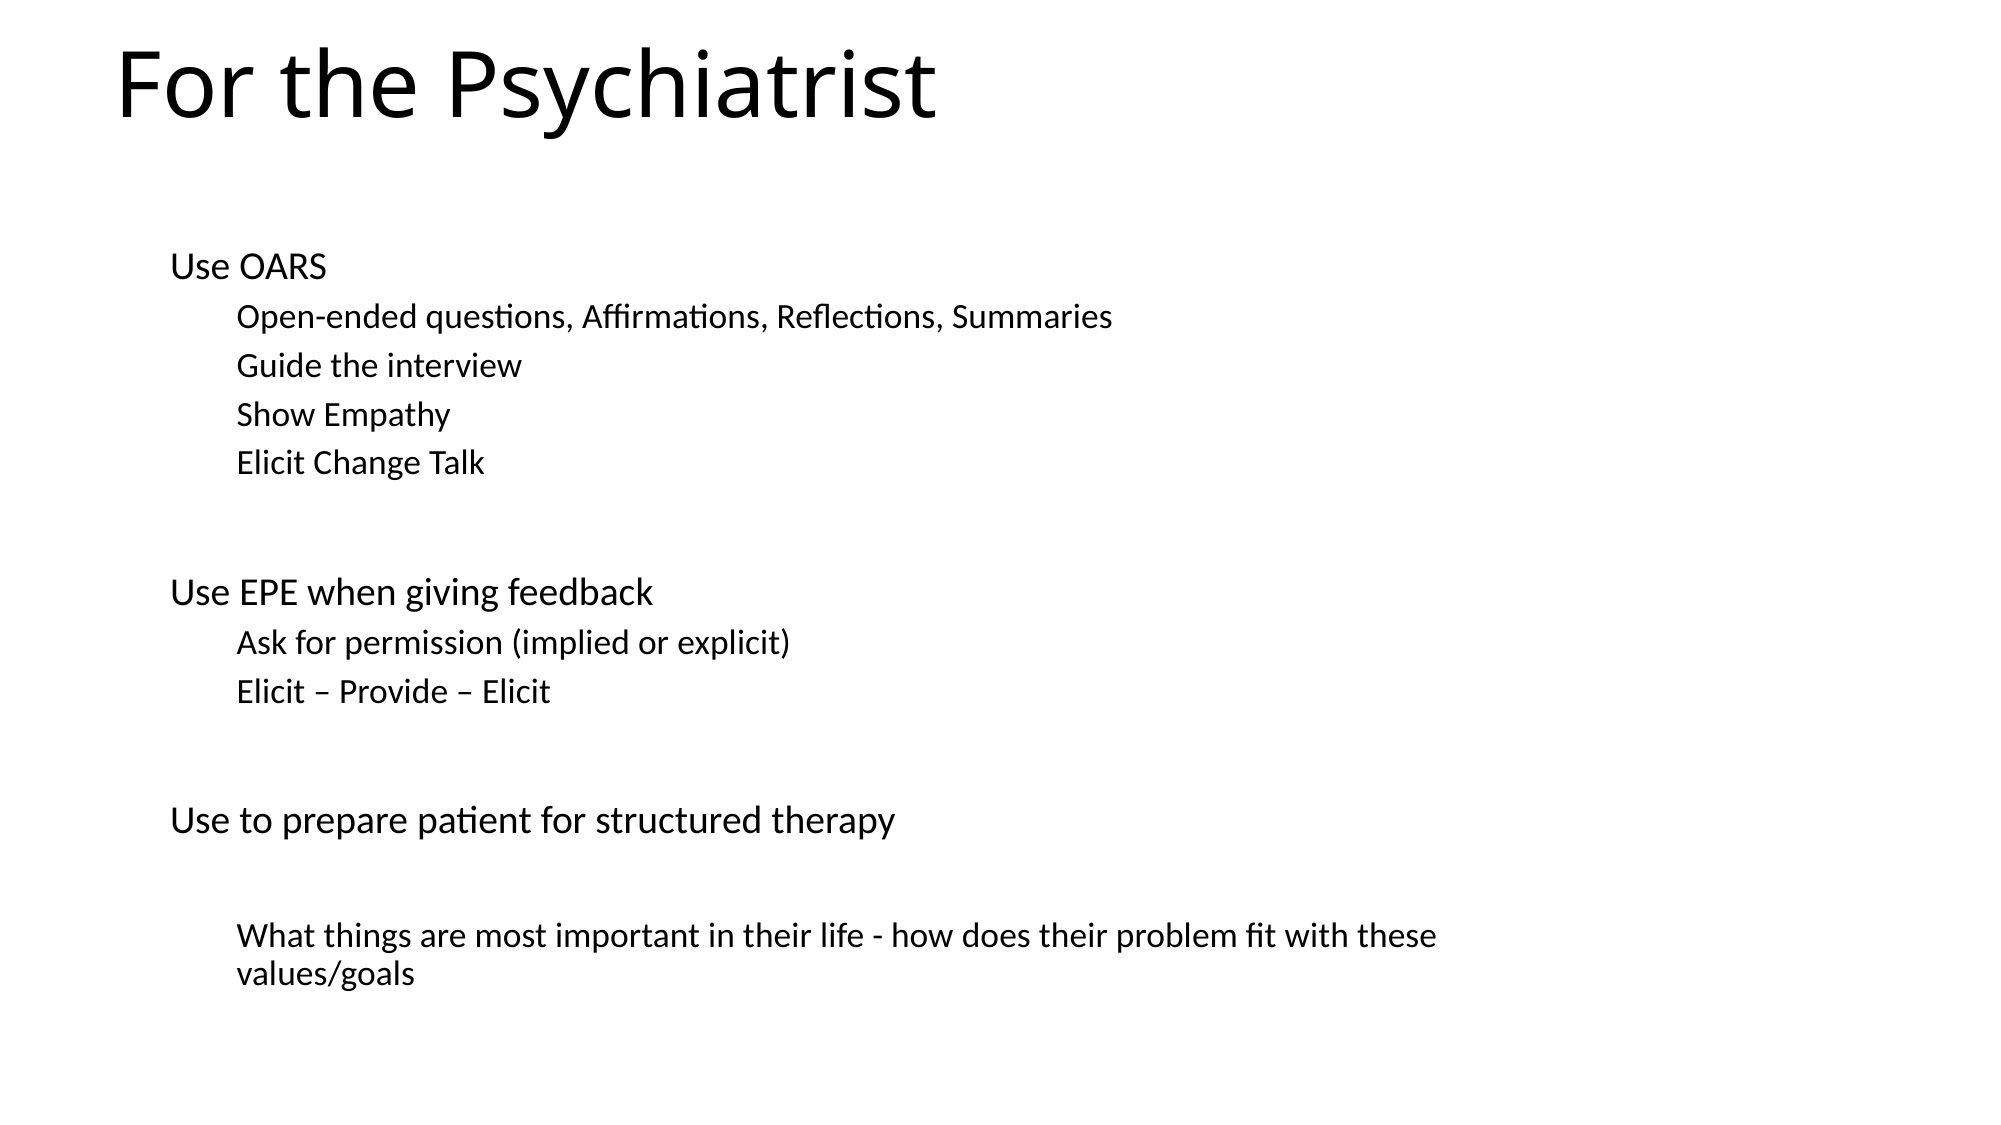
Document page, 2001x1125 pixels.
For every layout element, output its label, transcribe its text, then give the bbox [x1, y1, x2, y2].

title For the Psychiatrist [99, 0, 1900, 175]
list Use OARS Open-ended questions, Affirmations, Reflections, Summaries Guide the interview Show Empathy Elicit Change Talk Use EPE when giving feedback Ask for permission (implied or explicit) Elicit – Provide – Elicit Use to prepare patient for structured therapy What things are most important in their life - how does their problem fit with these values/goals [99, 237, 1550, 1005]
